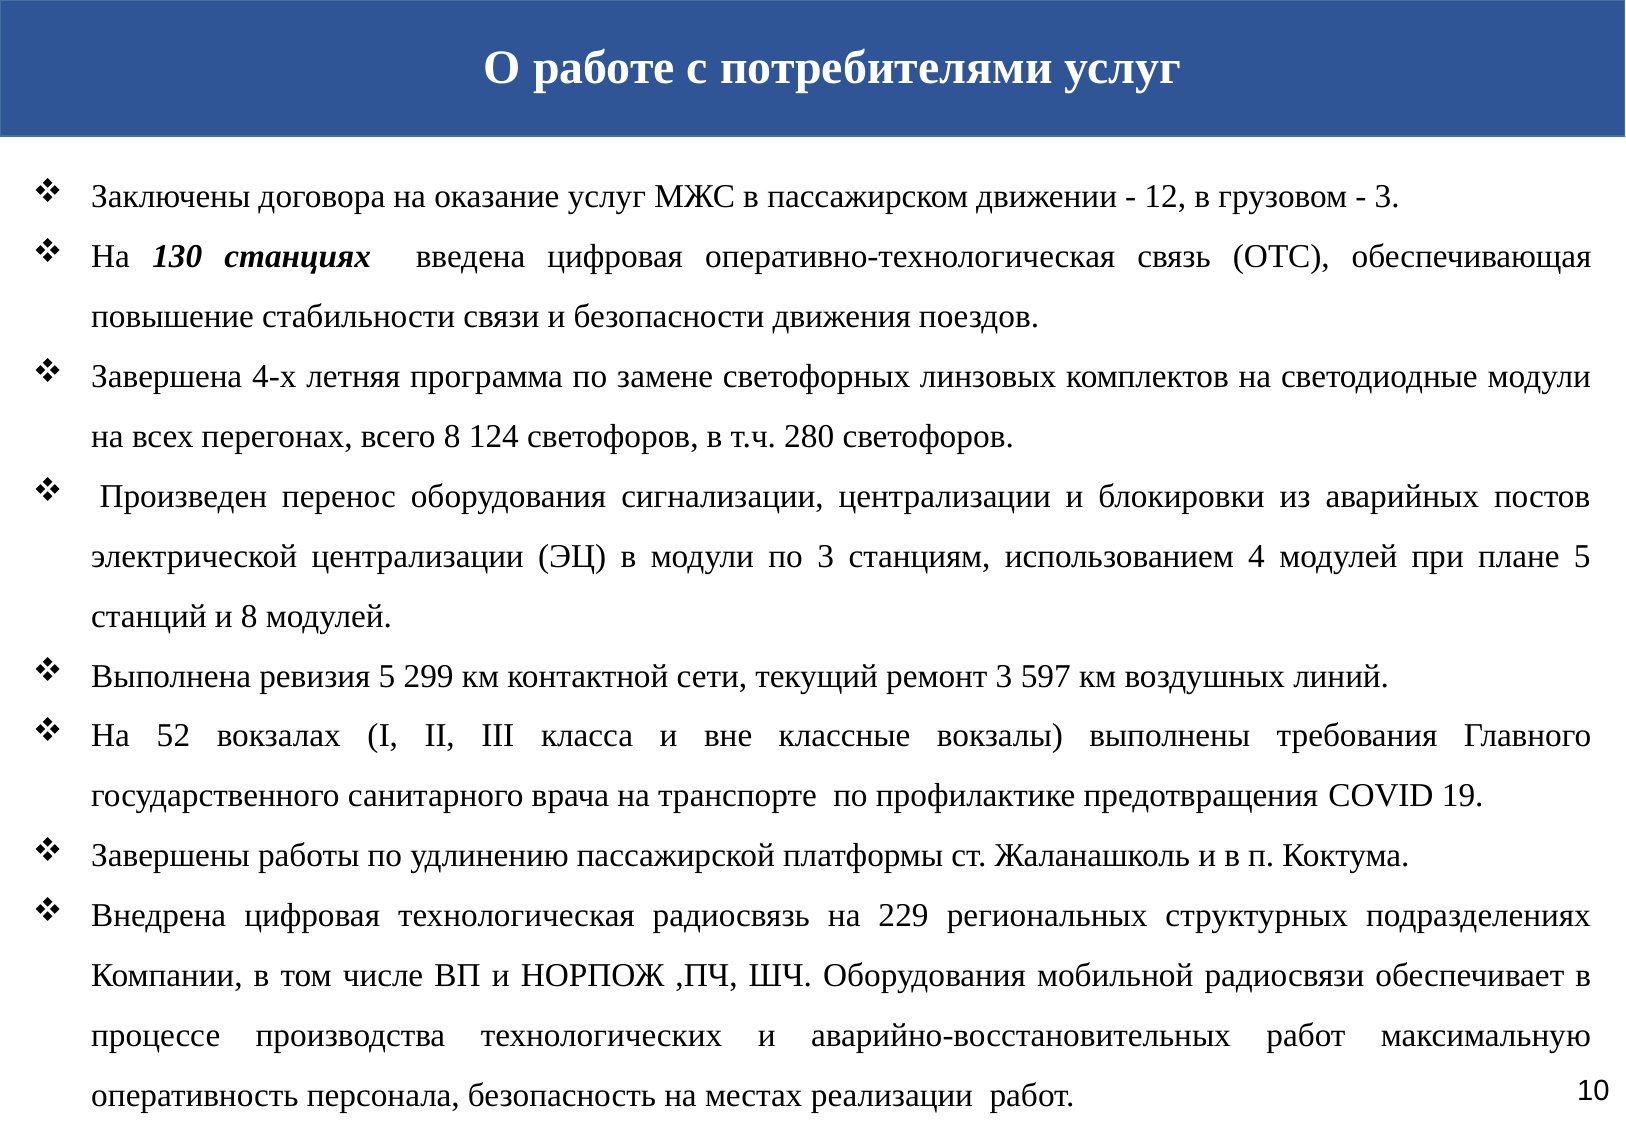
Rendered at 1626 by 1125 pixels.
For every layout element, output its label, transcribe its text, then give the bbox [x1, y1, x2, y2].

text_box О работе с потребителями услуг [28, 26, 1625, 102]
text_box 10 [1520, 1063, 1625, 1124]
text_box Заключены договора на оказание услуг МЖС в пассажирском движении - 12, в грузовом - 3. На 130 станциях введена цифровая оперативно-технологическая связь (ОТС), обеспечивающая повышение стабильности связи и безопасности движения поездов. Завершена 4-х летняя программа по замене светофорных линзовых комплектов на светодиодные модули на всех перегонах, всего 8 124 светофоров, в т.ч. 280 светофоров. Произведен перенос оборудования сигнализации, централизации и блокировки из аварийных постов электрической централизации (ЭЦ) в модули по 3 станциям, использованием 4 модулей при плане 5 станций и 8 модулей. Выполнена ревизия 5 299 км контактной сети, текущий ремонт 3 597 км воздушных линий. На 52 вокзалах (I, II, III класса и вне классные вокзалы) выполнены требования Главного государственного санитарного врача на транспорте по профилактике предотвращения COVID 19. Завершены работы по удлинению пассажирской платформы ст. Жаланашколь и в п. Коктума. Внедрена цифровая технологическая радиосвязь на 229 региональных структурных подразделениях Компании, в том числе ВП и НОРПОЖ ,ПЧ, ШЧ. Оборудования мобильной радиосвязи обеспечивает в процессе производства технологических и аварийно-восстановительных работ максимальную оперативность персонала, безопасность на местах реализации работ. [18, 147, 1608, 1125]
